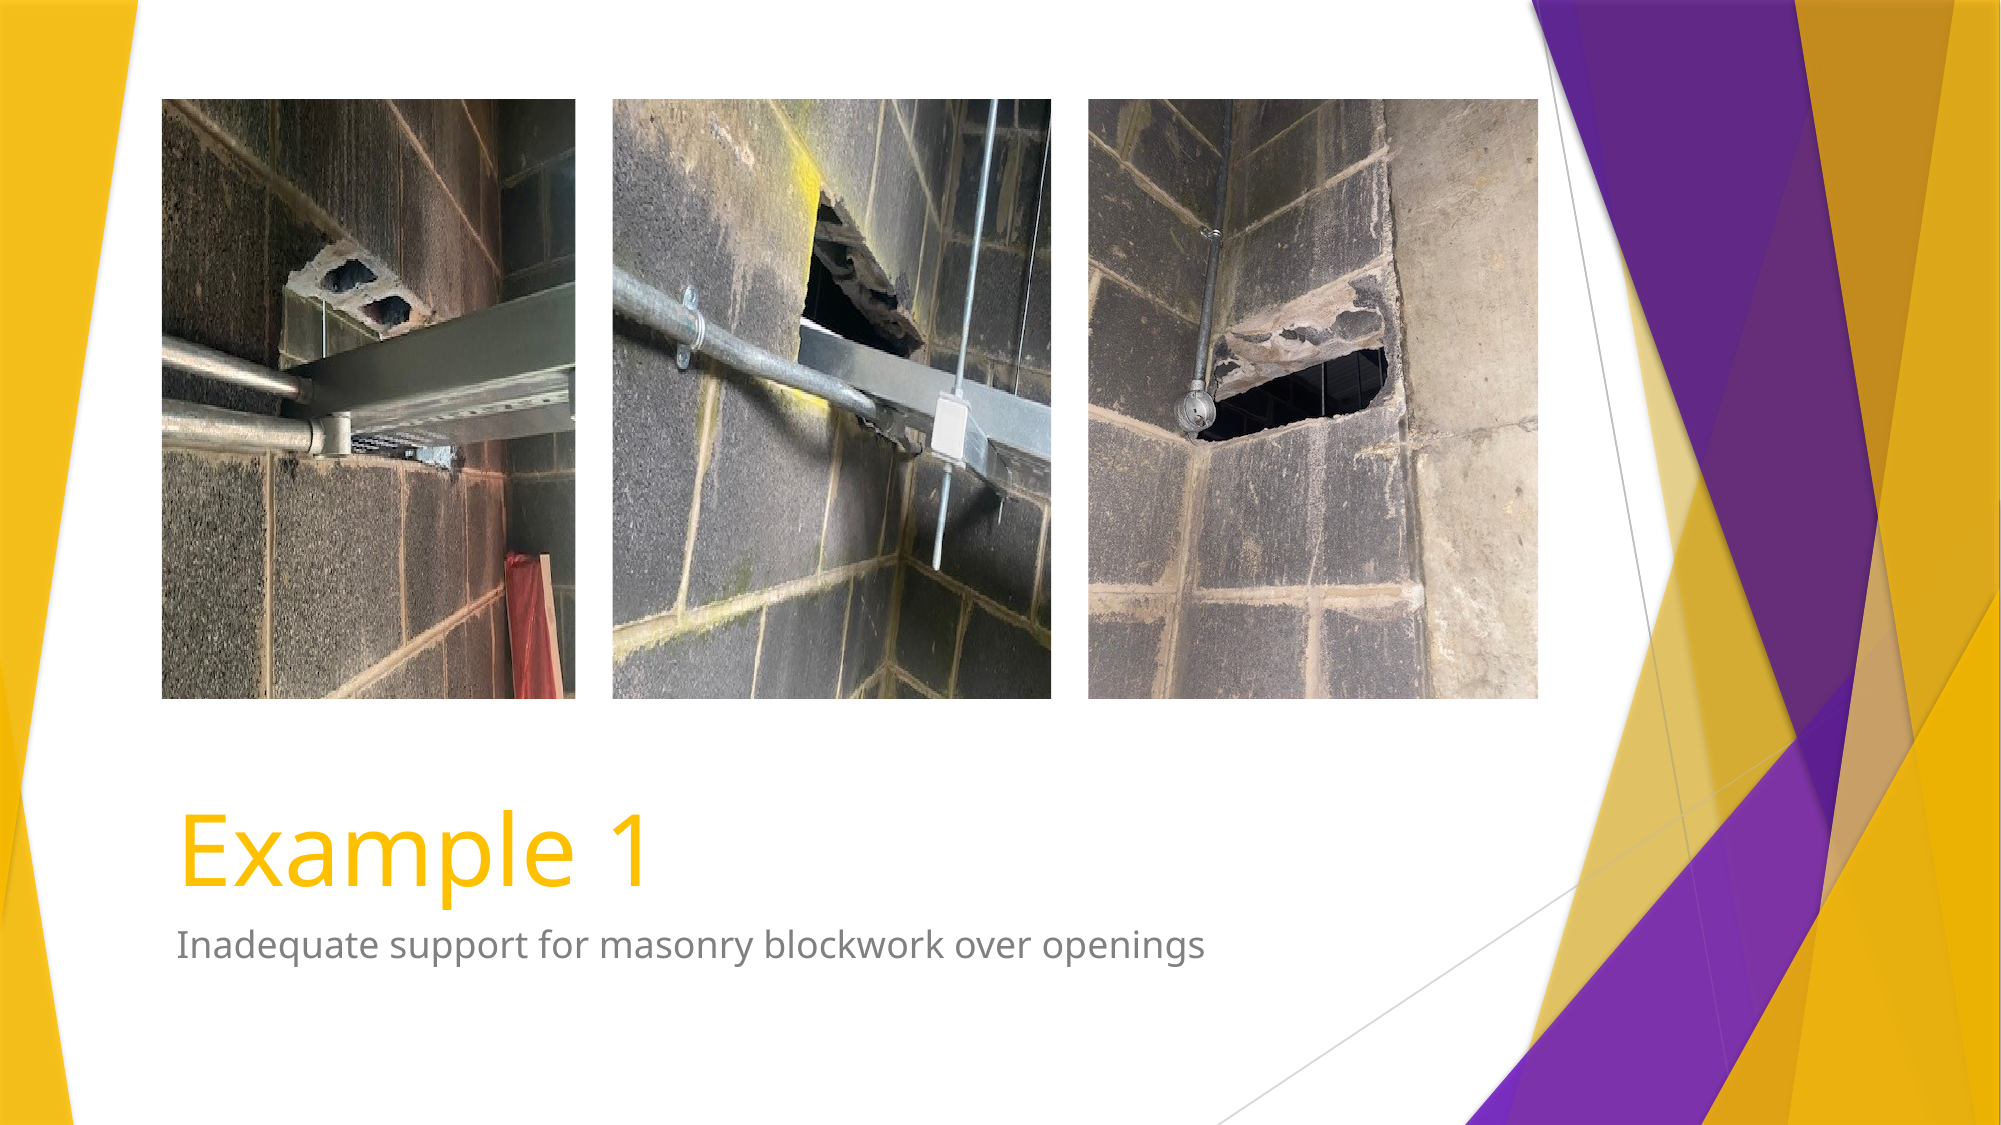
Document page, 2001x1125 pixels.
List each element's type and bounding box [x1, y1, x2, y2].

picture [611, 99, 1052, 700]
picture [1087, 99, 1539, 700]
text_box [0, 0, 2000, 1125]
picture [161, 99, 576, 700]
